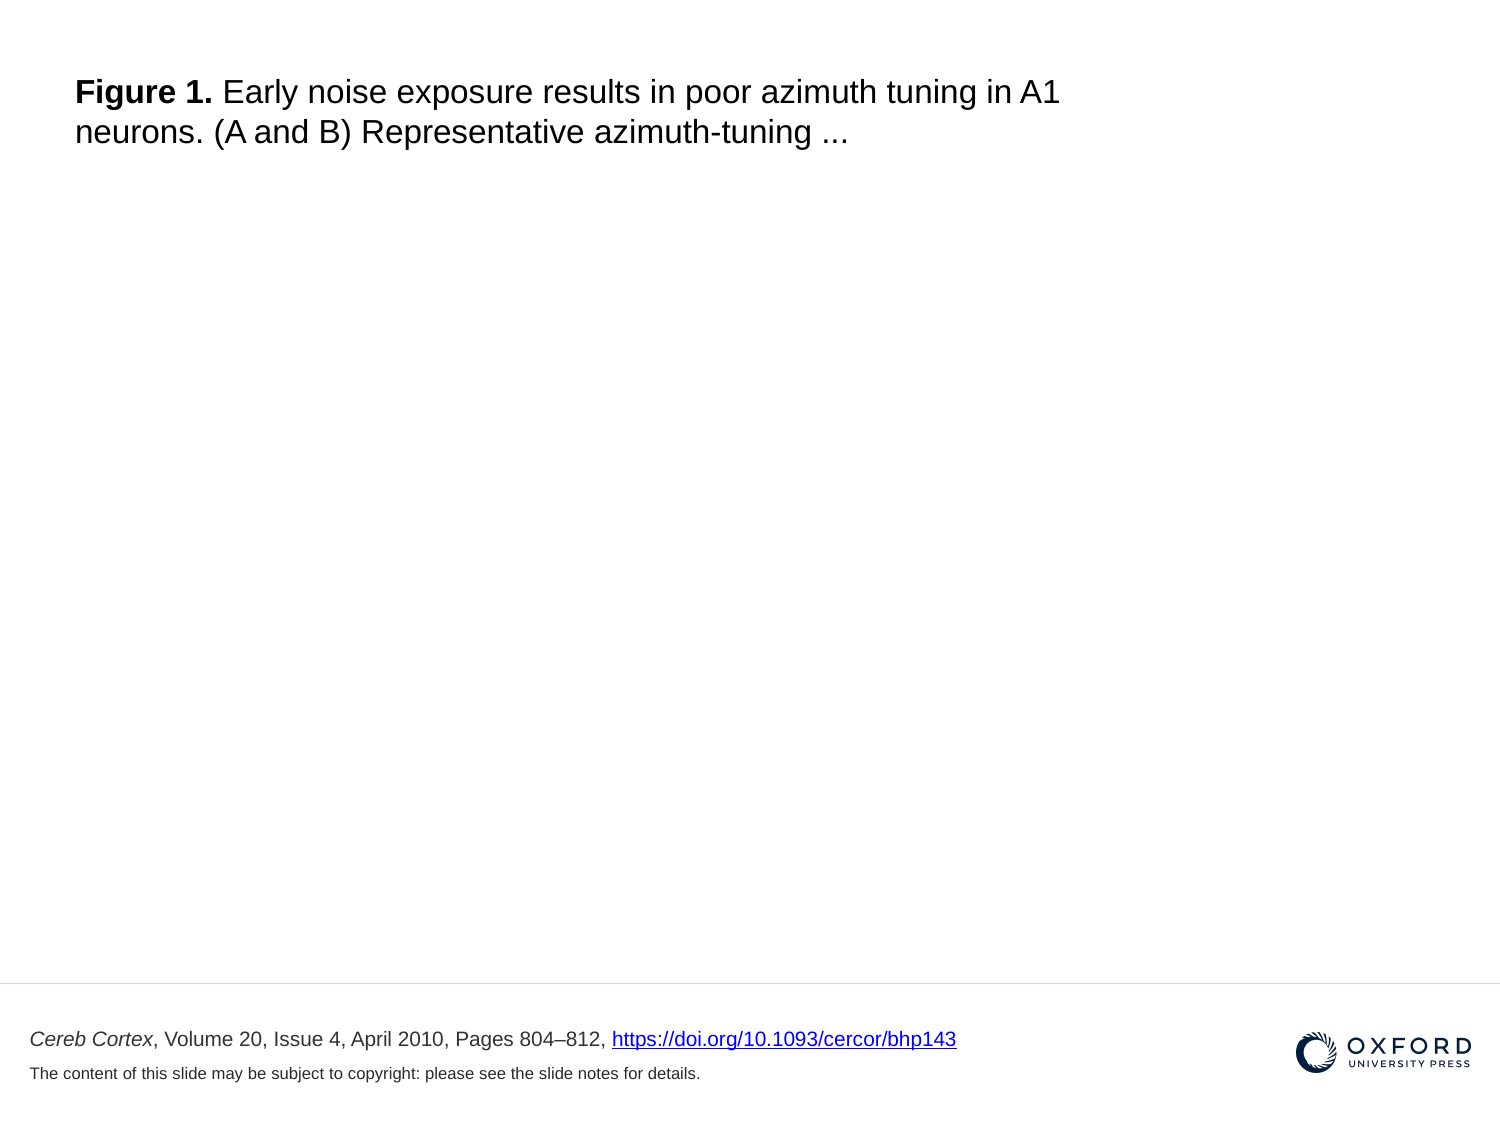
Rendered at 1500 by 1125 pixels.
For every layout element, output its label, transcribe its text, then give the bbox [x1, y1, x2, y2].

picture [1296, 1032, 1471, 1073]
footer Cereb Cortex, Volume 20, Issue 4, April 2010, Pages 804–812, https://doi.org/10.1093/cercor/bhp143 The content of this slide may be subject to copyright: please see the slide notes for details. [0, 983, 1260, 1125]
title Figure 1. Early noise exposure results in poor azimuth tuning in A1 neurons. (A and B) Representative azimuth-tuning ... [75, 69, 1078, 171]
